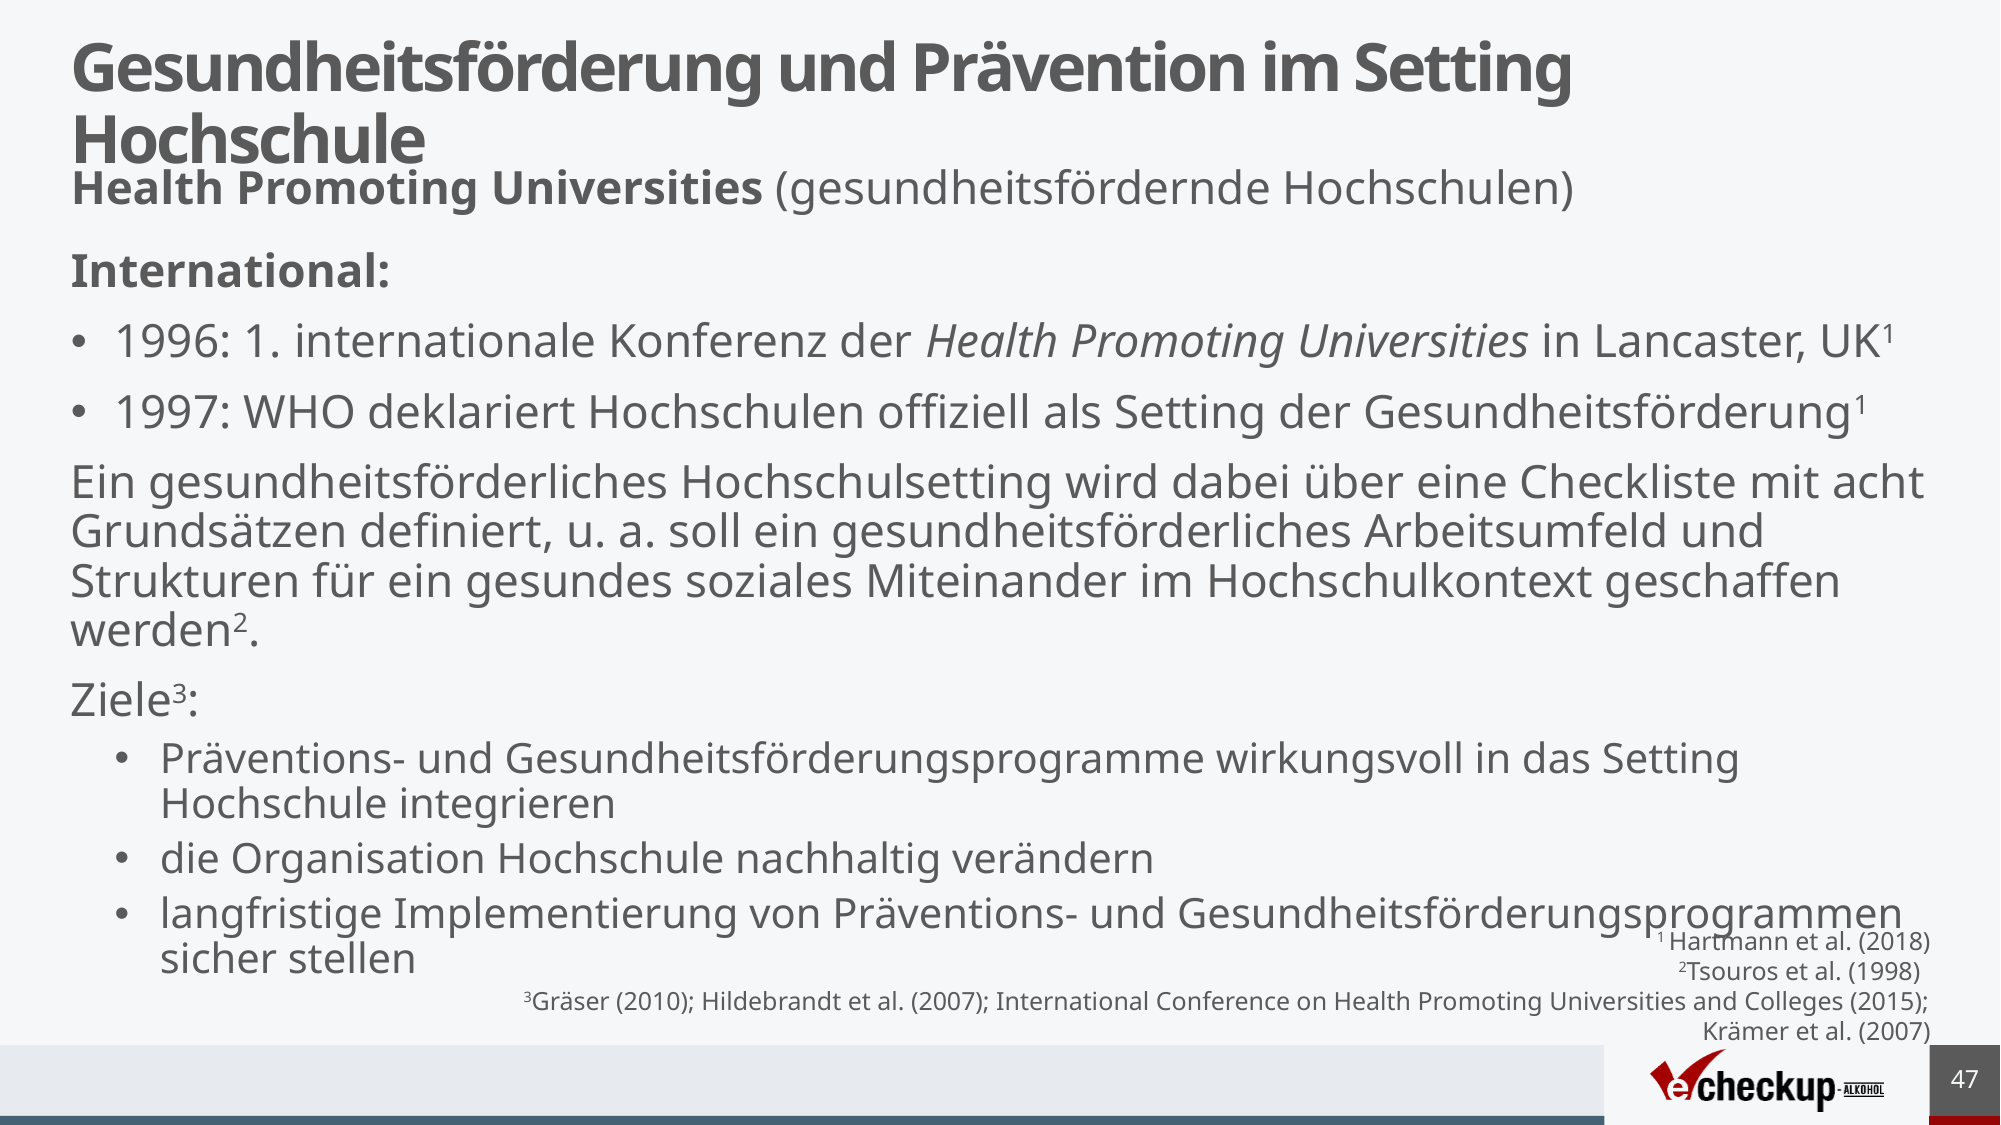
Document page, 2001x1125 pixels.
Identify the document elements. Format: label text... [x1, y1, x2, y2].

list International: 1996: 1. internationale Konferenz der Health Promoting Universities in Lancaster, UK1 1997: WHO deklariert Hochschulen offiziell als Setting der Gesundheitsförderung1 Ein gesundheitsförderliches Hochschulsetting wird dabei über eine Checkliste mit acht Grundsätzen definiert, u. a. soll ein gesundheitsförderliches Arbeitsumfeld und Strukturen für ein gesundes soziales Miteinander im Hochschulkontext geschaffen werden2. Ziele3: Präventions- und Gesundheitsförderungsprogramme wirkungsvoll in das Setting Hochschule integrieren die Organisation Hochschule nachhaltig verändern langfristige Implementierung von Präventions- und Gesundheitsförderungsprogrammen sicher stellen [70, 248, 1930, 1016]
slide_number 47 [1929, 1045, 2000, 1116]
list Health Promoting Universities (gesundheitsfördernde Hochschulen) [70, 165, 1931, 225]
list 1 Hartmann et al. (2018) 2Tsouros et al. (1998) 3Gräser (2010); Hildebrandt et al. (2007); International Conference on Health Promoting Universities and Colleges (2015); Krämer et al. (2007) [495, 925, 1931, 1046]
title Gesundheitsförderung und Prävention im Setting Hochschule [70, 70, 1930, 142]
picture [1650, 1049, 1884, 1112]
